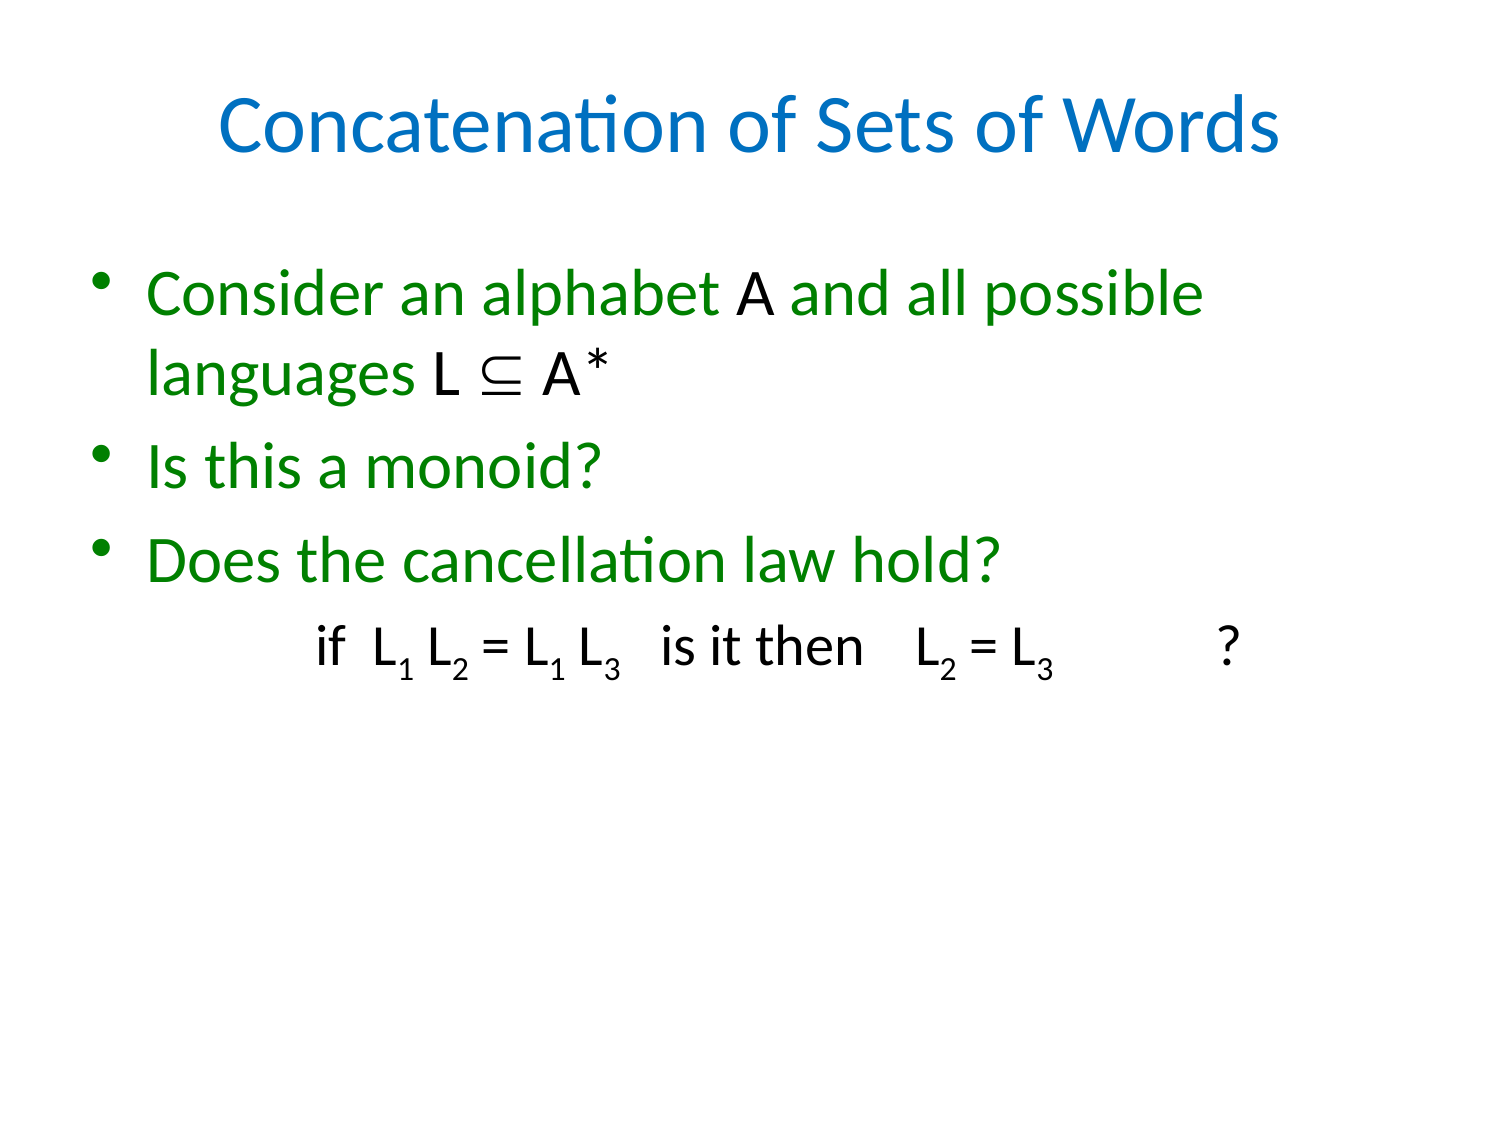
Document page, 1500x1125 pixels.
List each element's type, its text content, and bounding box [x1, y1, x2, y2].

title Concatenation of Sets of Words [74, 25, 1426, 214]
list Consider an alphabet A and all possible languages L  A* Is this a monoid? Does the cancellation law hold? if L1 L2 = L1 L3 is it then L2 = L3 ? [74, 241, 1426, 1006]
